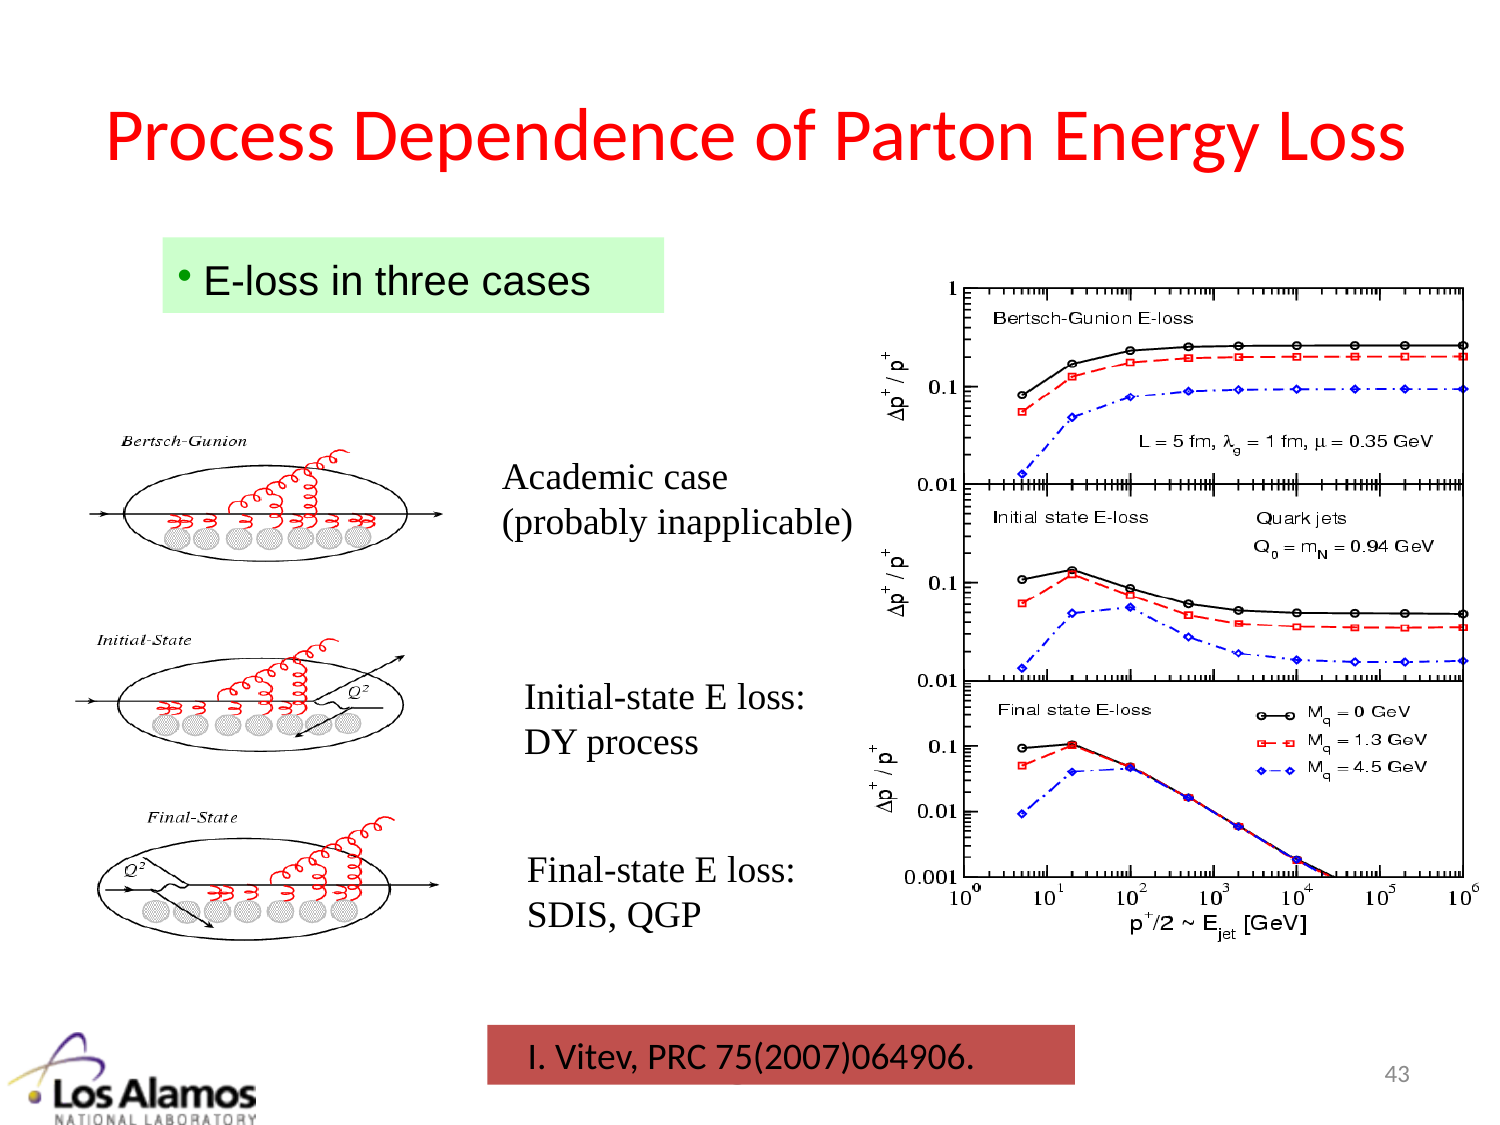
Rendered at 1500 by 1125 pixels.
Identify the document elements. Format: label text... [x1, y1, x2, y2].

text_box I. Vitev, PRC 75(2007)064906. [487, 1024, 1075, 1085]
text_box [292, 1001, 1085, 1125]
text_box E-loss in three cases [162, 237, 665, 313]
title Process Dependence of Parton Energy Loss [50, 77, 1464, 281]
text_box Final-state E loss: SDIS, QGP [512, 837, 812, 943]
text_box Initial-state E loss: DY process [509, 664, 822, 770]
text_box Academic case (probably inapplicable)‏ [487, 444, 862, 551]
picture [62, 778, 466, 963]
picture [867, 279, 1483, 943]
footer M. Liu @GHP2011 [512, 1042, 988, 1103]
picture [0, 1032, 256, 1125]
picture [62, 409, 474, 588]
picture [49, 599, 436, 774]
slide_number 43 [1085, 1042, 1425, 1103]
